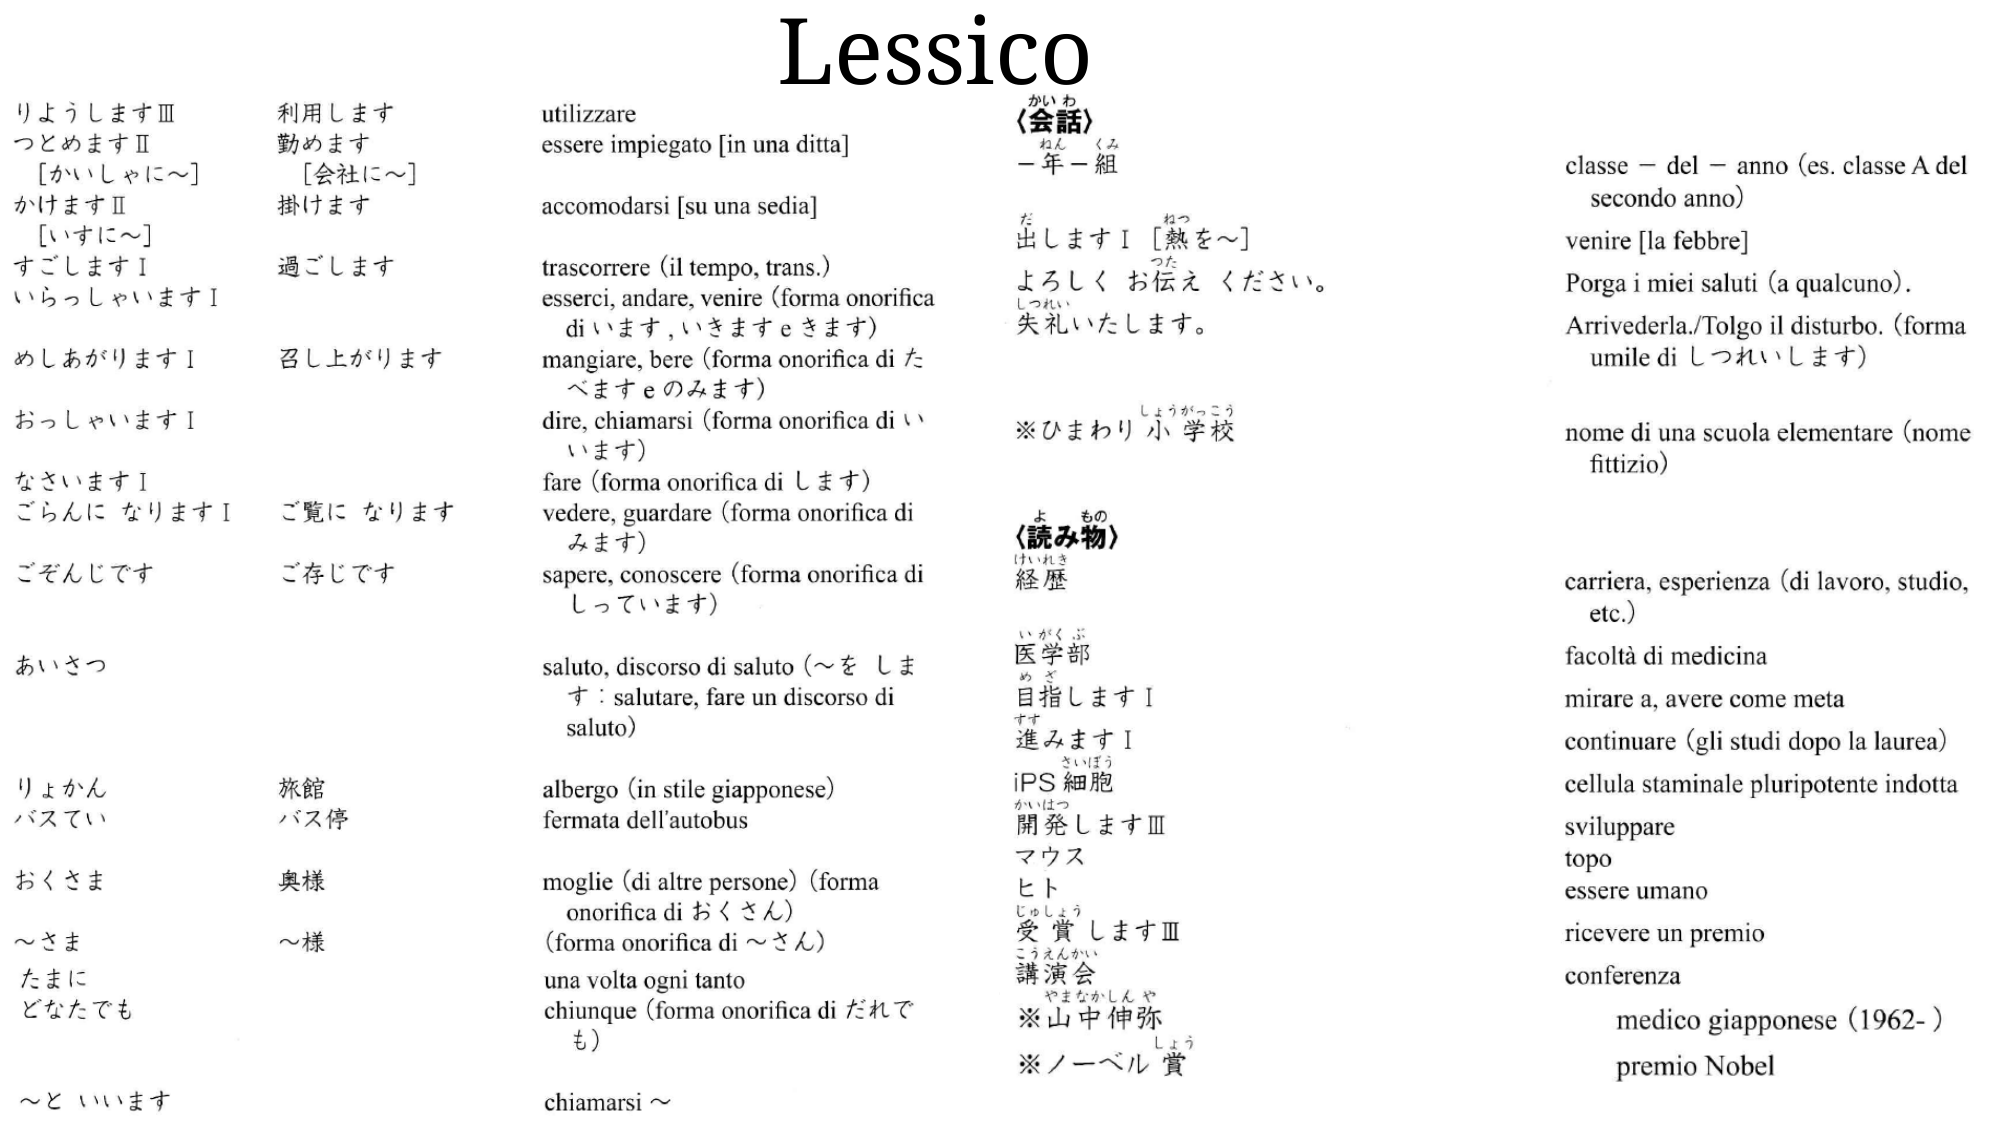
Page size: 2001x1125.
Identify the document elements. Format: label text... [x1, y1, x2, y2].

title Lessico [72, 0, 1798, 164]
picture [999, 90, 2000, 1082]
picture [0, 90, 955, 1125]
